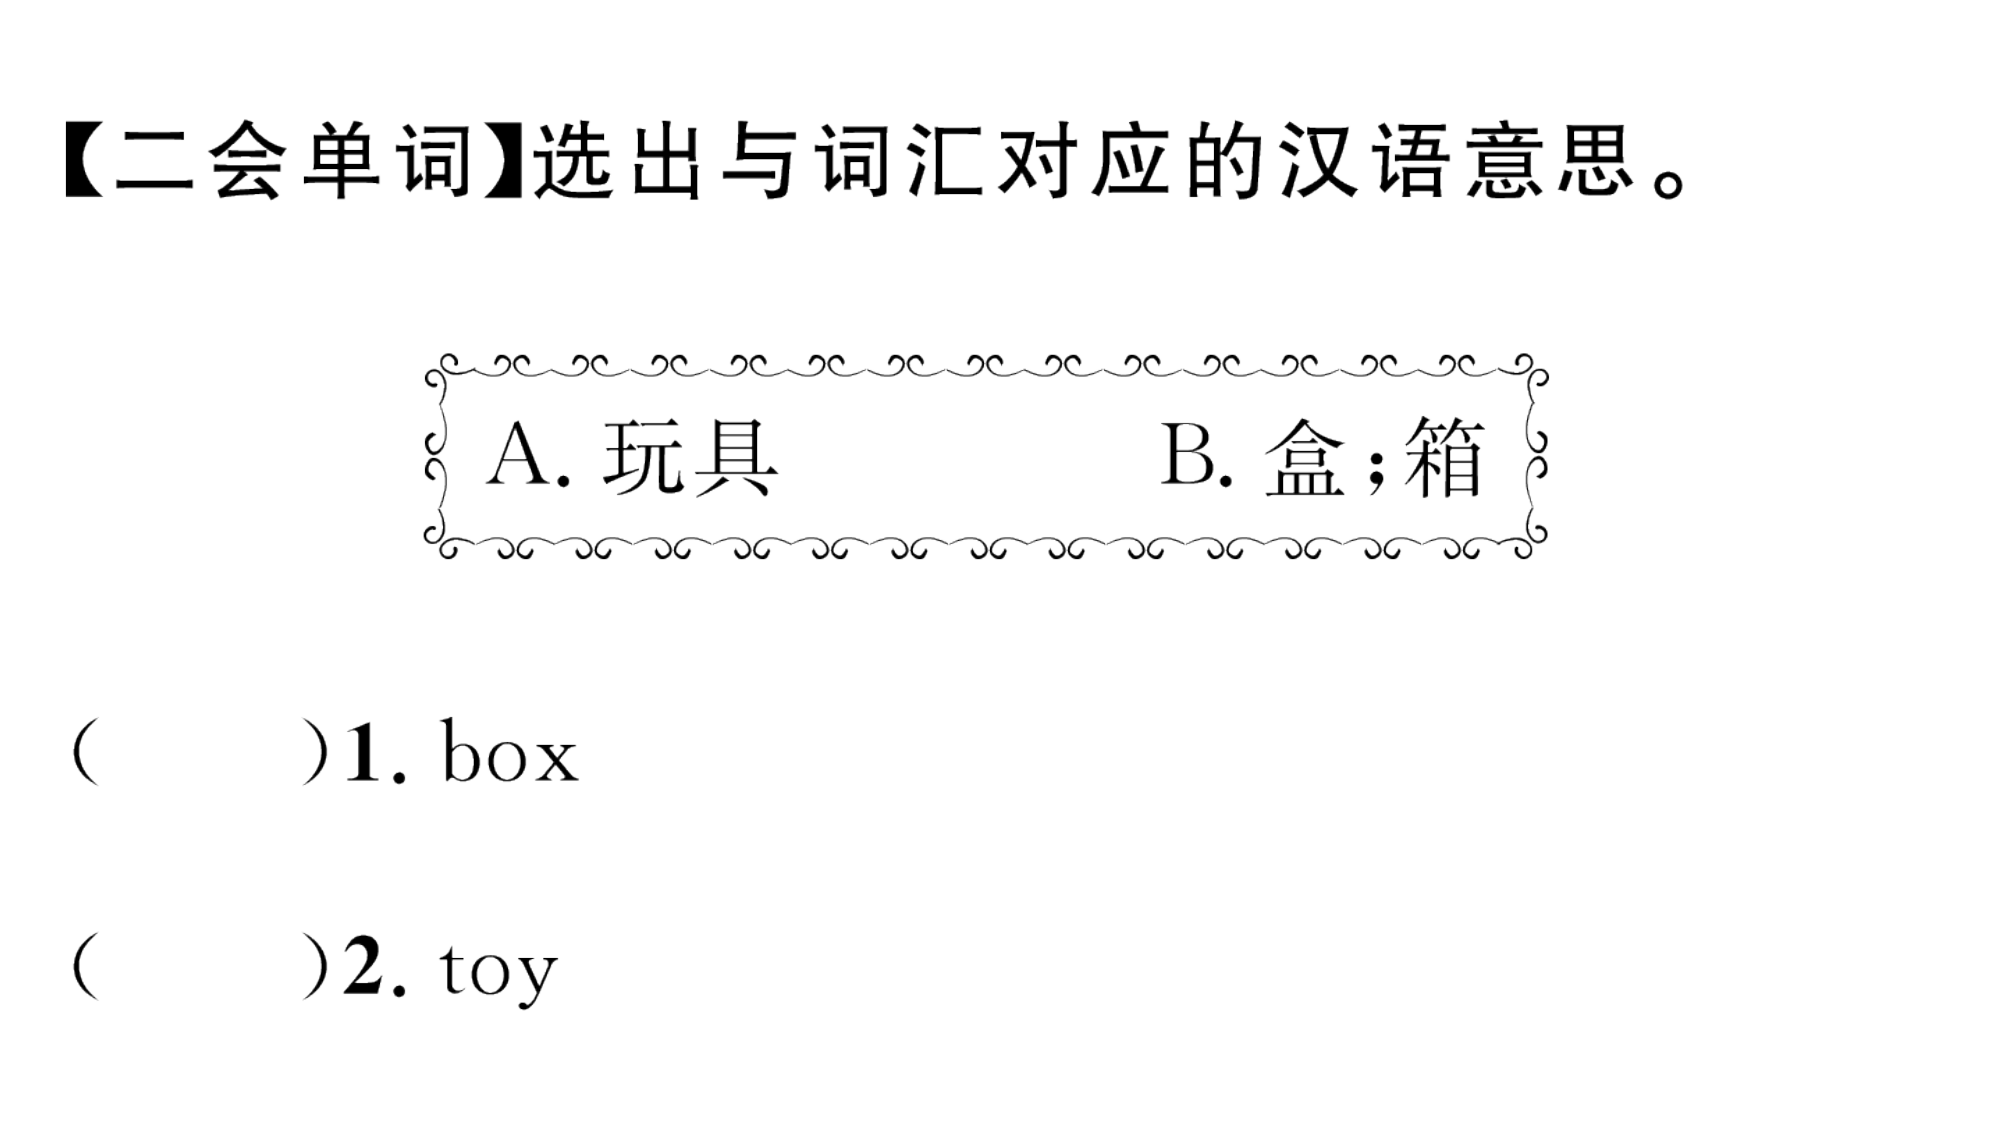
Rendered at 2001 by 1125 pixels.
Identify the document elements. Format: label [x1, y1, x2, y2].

picture [59, 58, 1971, 1082]
